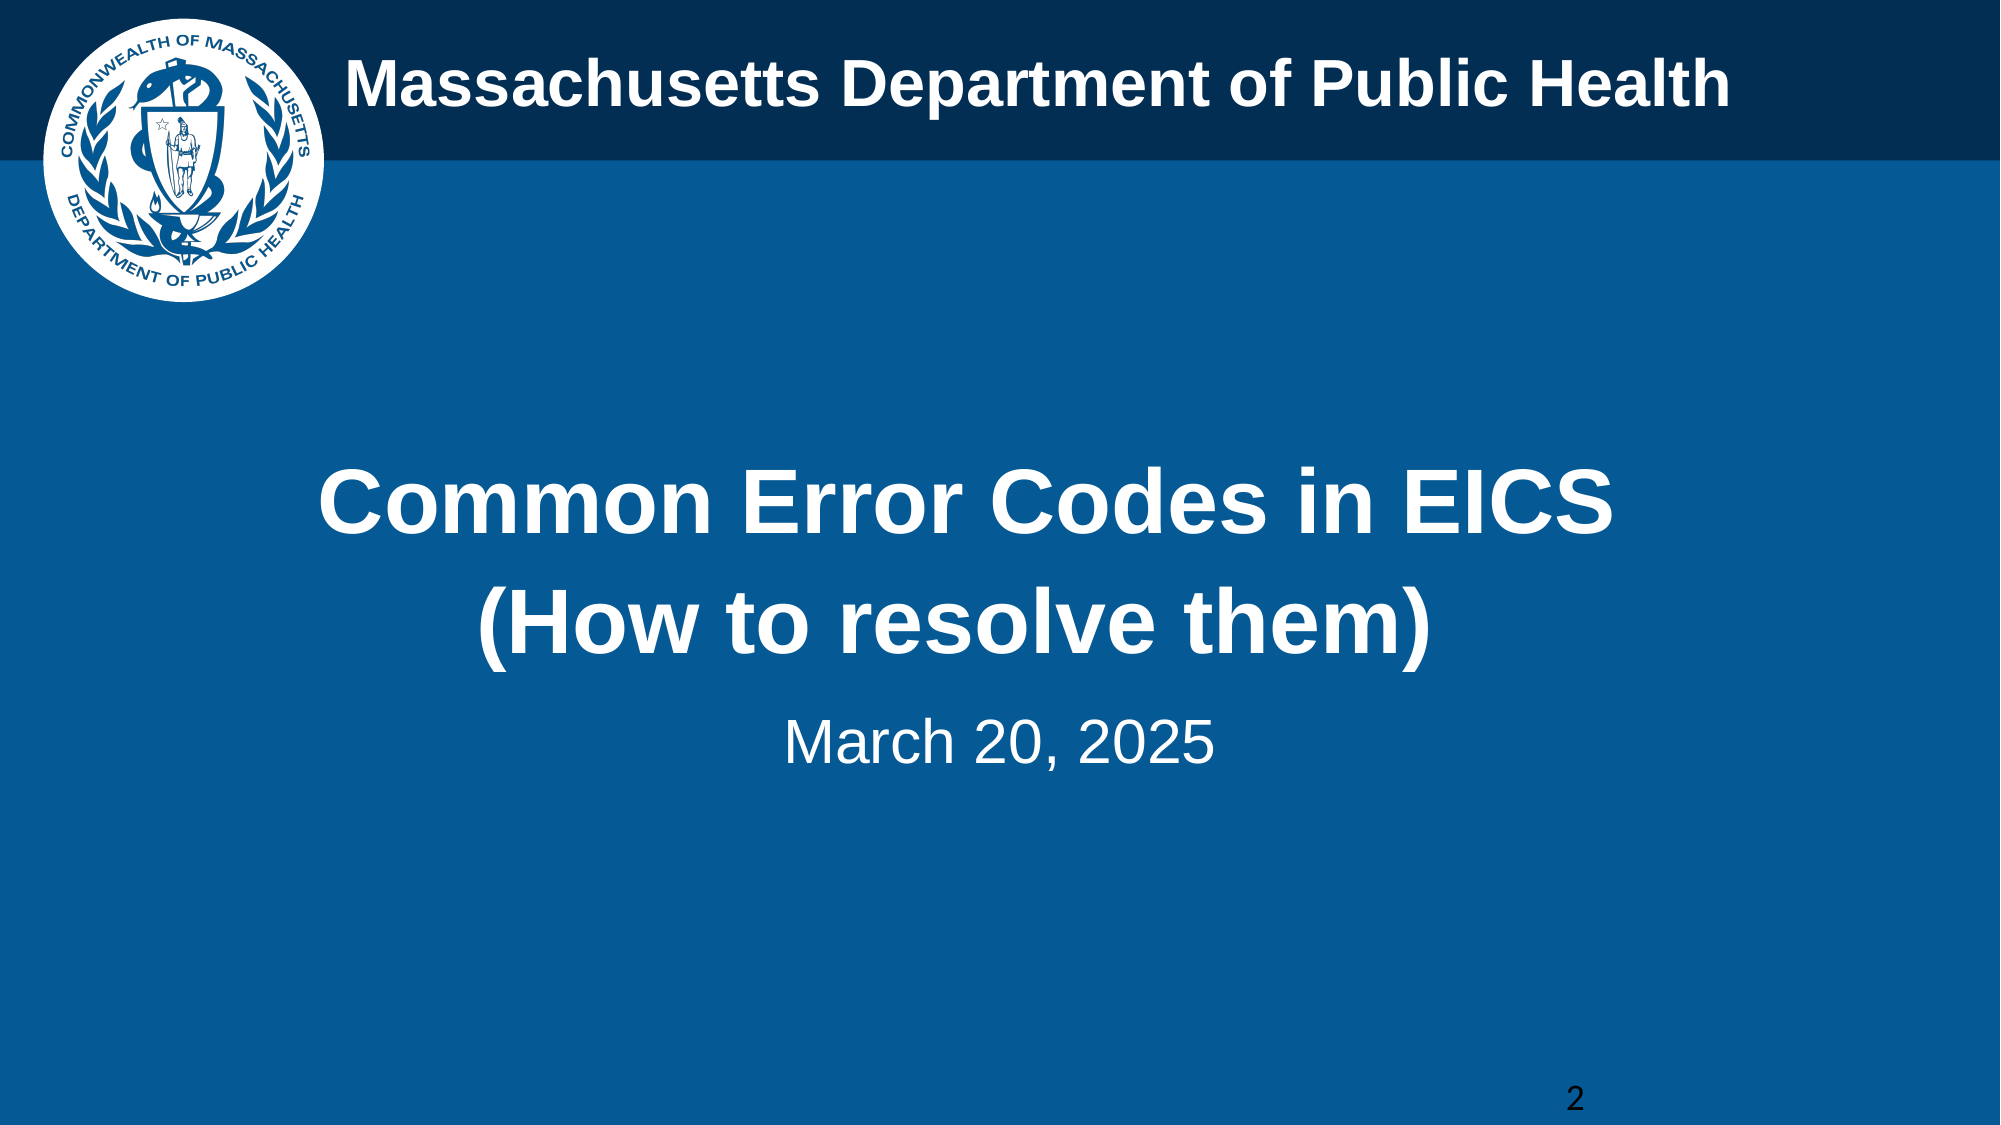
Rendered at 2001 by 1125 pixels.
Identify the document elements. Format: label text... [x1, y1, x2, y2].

list Common Error Codes in EICS (How to resolve them) [98, 447, 1838, 673]
list March 20, 2025 [606, 701, 1394, 827]
slide_number 2 [1551, 1065, 2000, 1125]
picture [59, 34, 312, 287]
